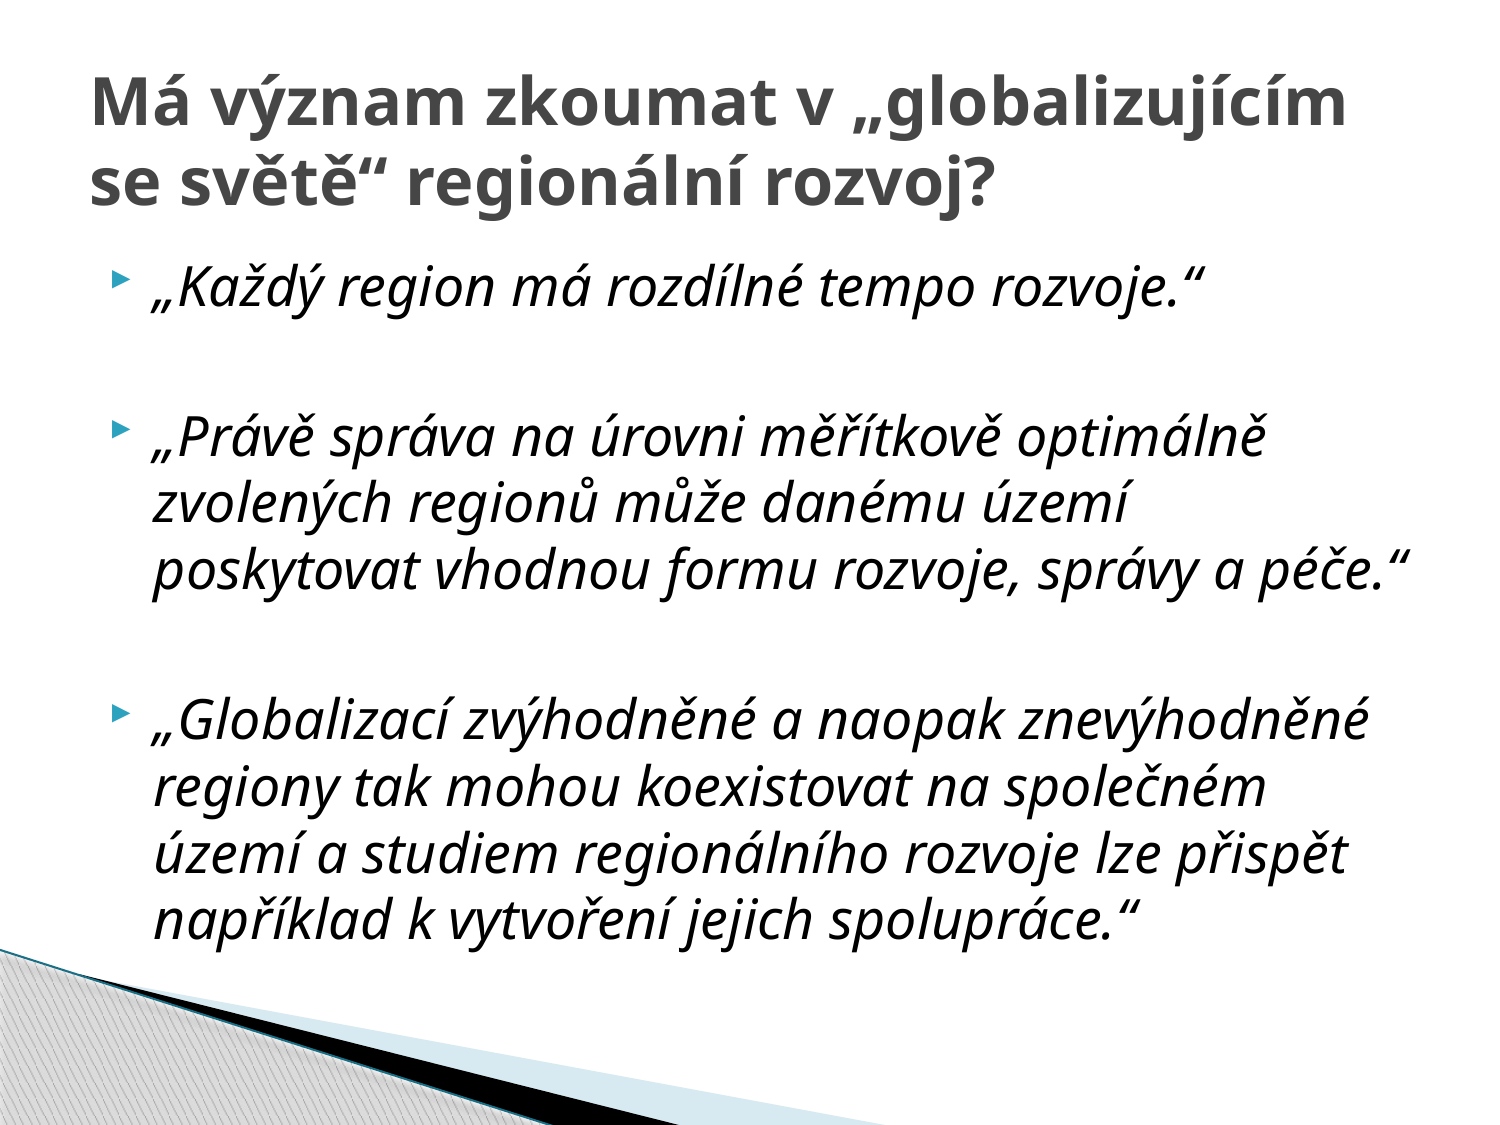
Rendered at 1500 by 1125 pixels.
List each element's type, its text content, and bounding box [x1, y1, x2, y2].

title Má význam zkoumat v „globalizujícím se světě“ regionální rozvoj? [75, 45, 1425, 233]
list „Každý region má rozdílné tempo rozvoje.“ „Právě správa na úrovni měřítkově optimálně zvolených regionů může danému území poskytovat vhodnou formu rozvoje, správy a péče.“ „Globalizací zvýhodněné a naopak znevýhodněné regiony tak mohou koexistovat na společném území a studiem regionálního rozvoje lze přispět například k vytvoření jejich spolupráce.“ [75, 243, 1425, 986]
